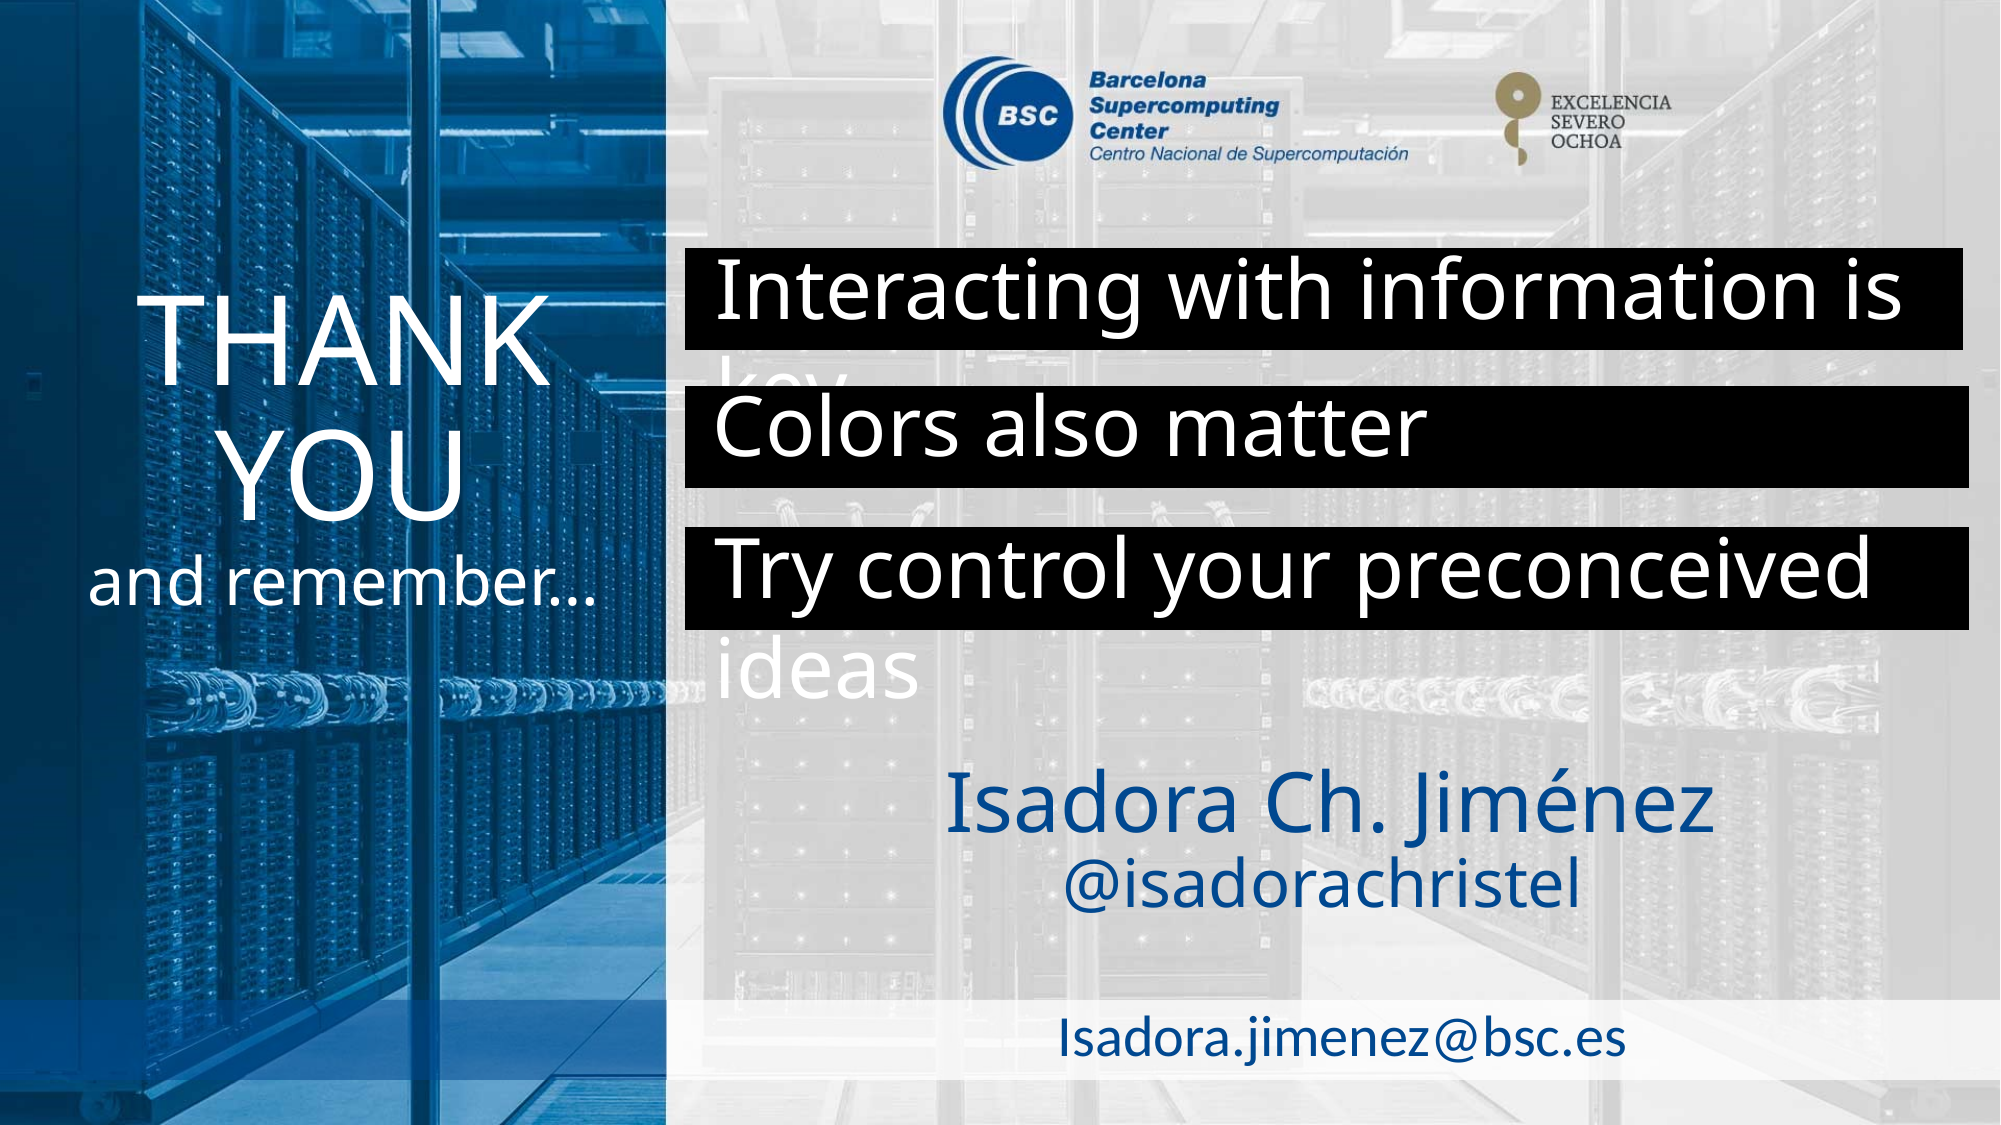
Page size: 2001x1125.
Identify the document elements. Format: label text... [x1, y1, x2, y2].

subtitle Isadora.jimenez@bsc.es [967, 999, 1718, 1076]
title Isadora Ch. Jiménez @isadorachristel [663, 711, 2000, 972]
text_box THANK YOU and remember… [23, 319, 664, 579]
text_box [686, 228, 2000, 350]
picture [0, 0, 2001, 1125]
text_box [686, 366, 1968, 488]
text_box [686, 507, 2000, 629]
